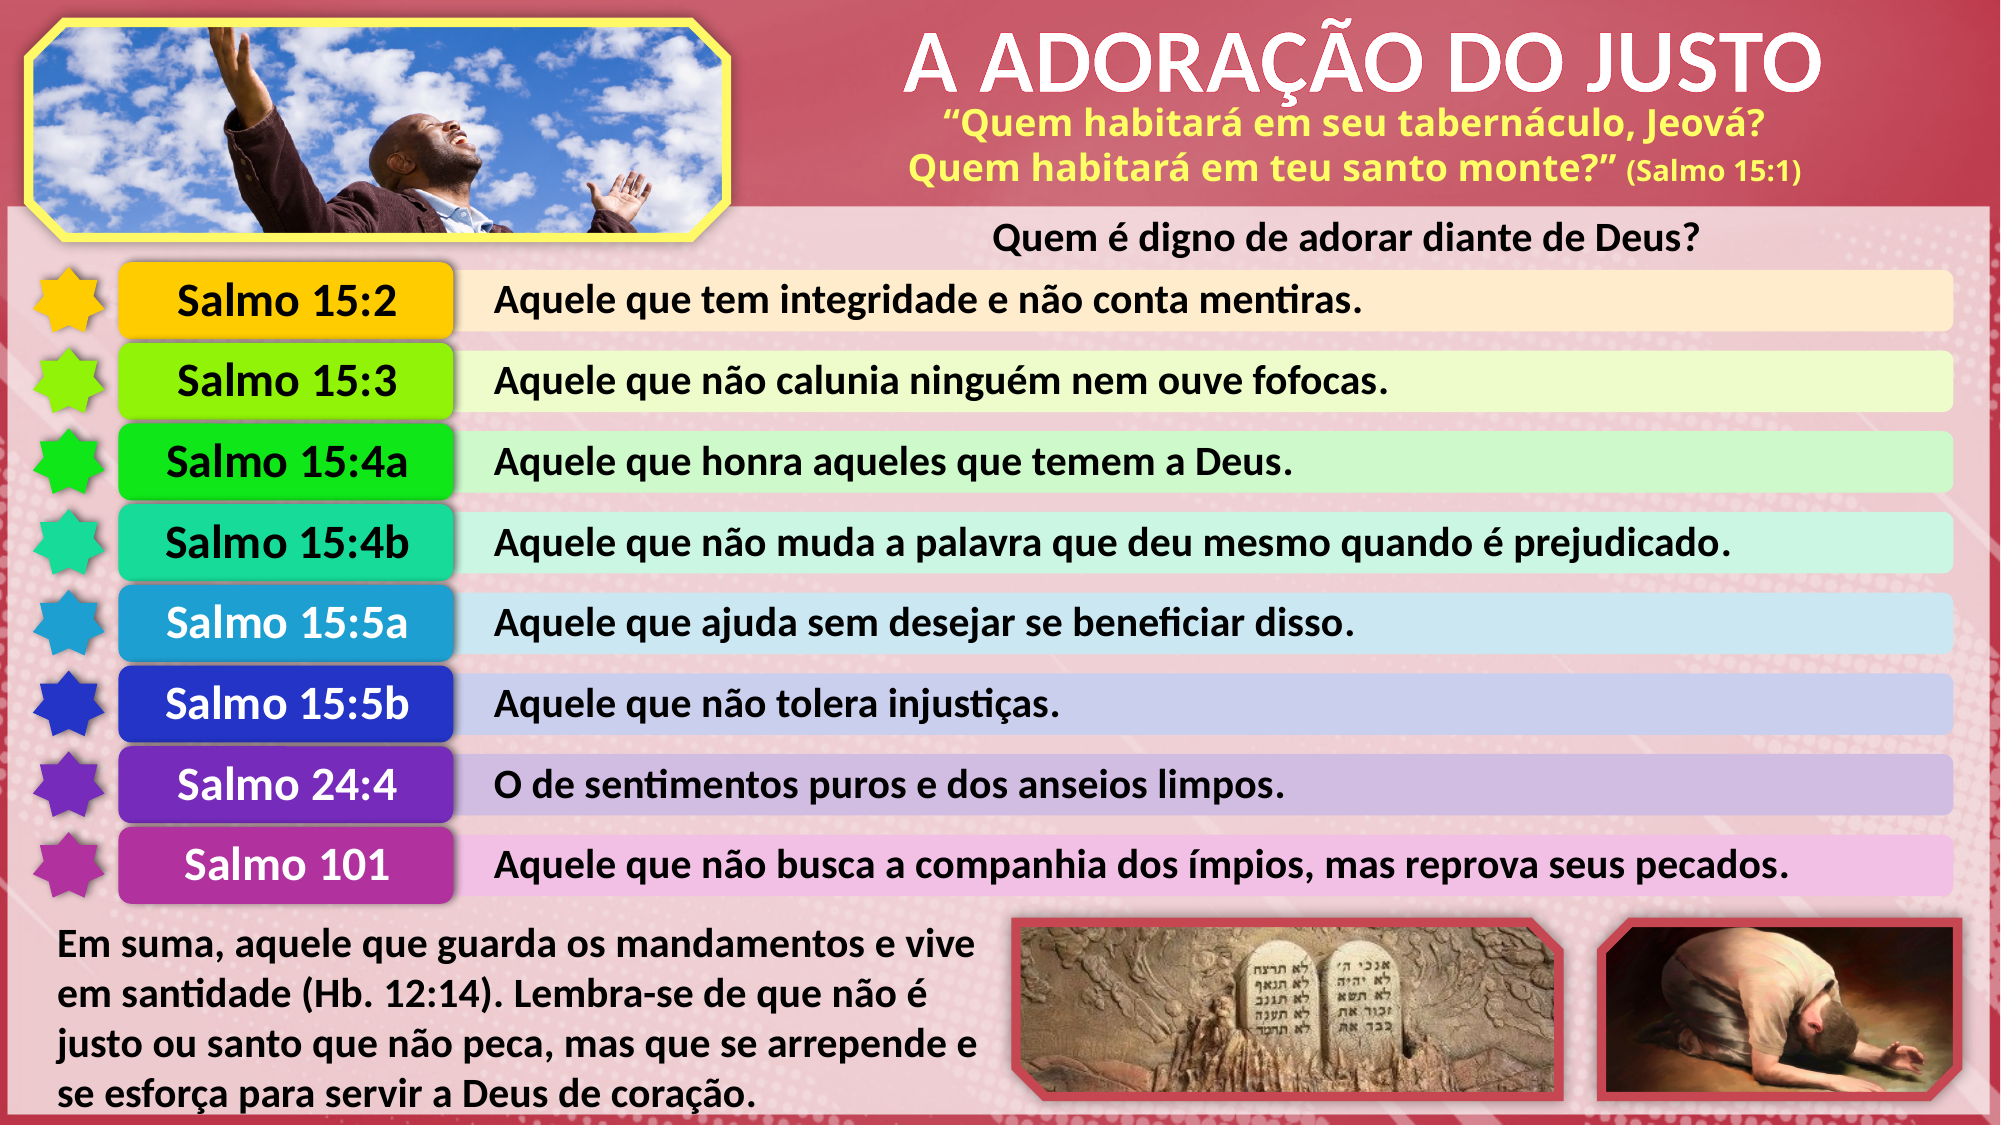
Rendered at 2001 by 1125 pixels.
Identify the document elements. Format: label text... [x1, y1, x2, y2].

text_box [32, 300, 40, 313]
text_box [32, 623, 40, 636]
picture [1600, 921, 1959, 1097]
text_box “Quem habitará em seu tabernáculo, Jeová? Quem habitará em teu santo monte?” (Salmo 15:1) [871, 91, 1838, 197]
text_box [41, 261, 1959, 905]
picture [1015, 921, 1560, 1097]
text_box Quem é digno de adorar diante de Deus? [735, 202, 1958, 254]
picture [28, 21, 727, 238]
text_box [32, 381, 40, 394]
text_box [32, 542, 40, 555]
text_box A ADORAÇÃO DO JUSTO [726, 0, 2000, 118]
text_box Em suma, aquele que guarda os mandamentos e vive em santidade (Hb. 12:14). Lembra-se de que não é justo ou santo que não peca, mas que se arrepende e se esforça para servir a Deus de coração. [42, 909, 1016, 1124]
text_box [32, 704, 40, 717]
text_box [32, 785, 40, 797]
text_box [32, 461, 40, 474]
text_box [32, 865, 40, 878]
